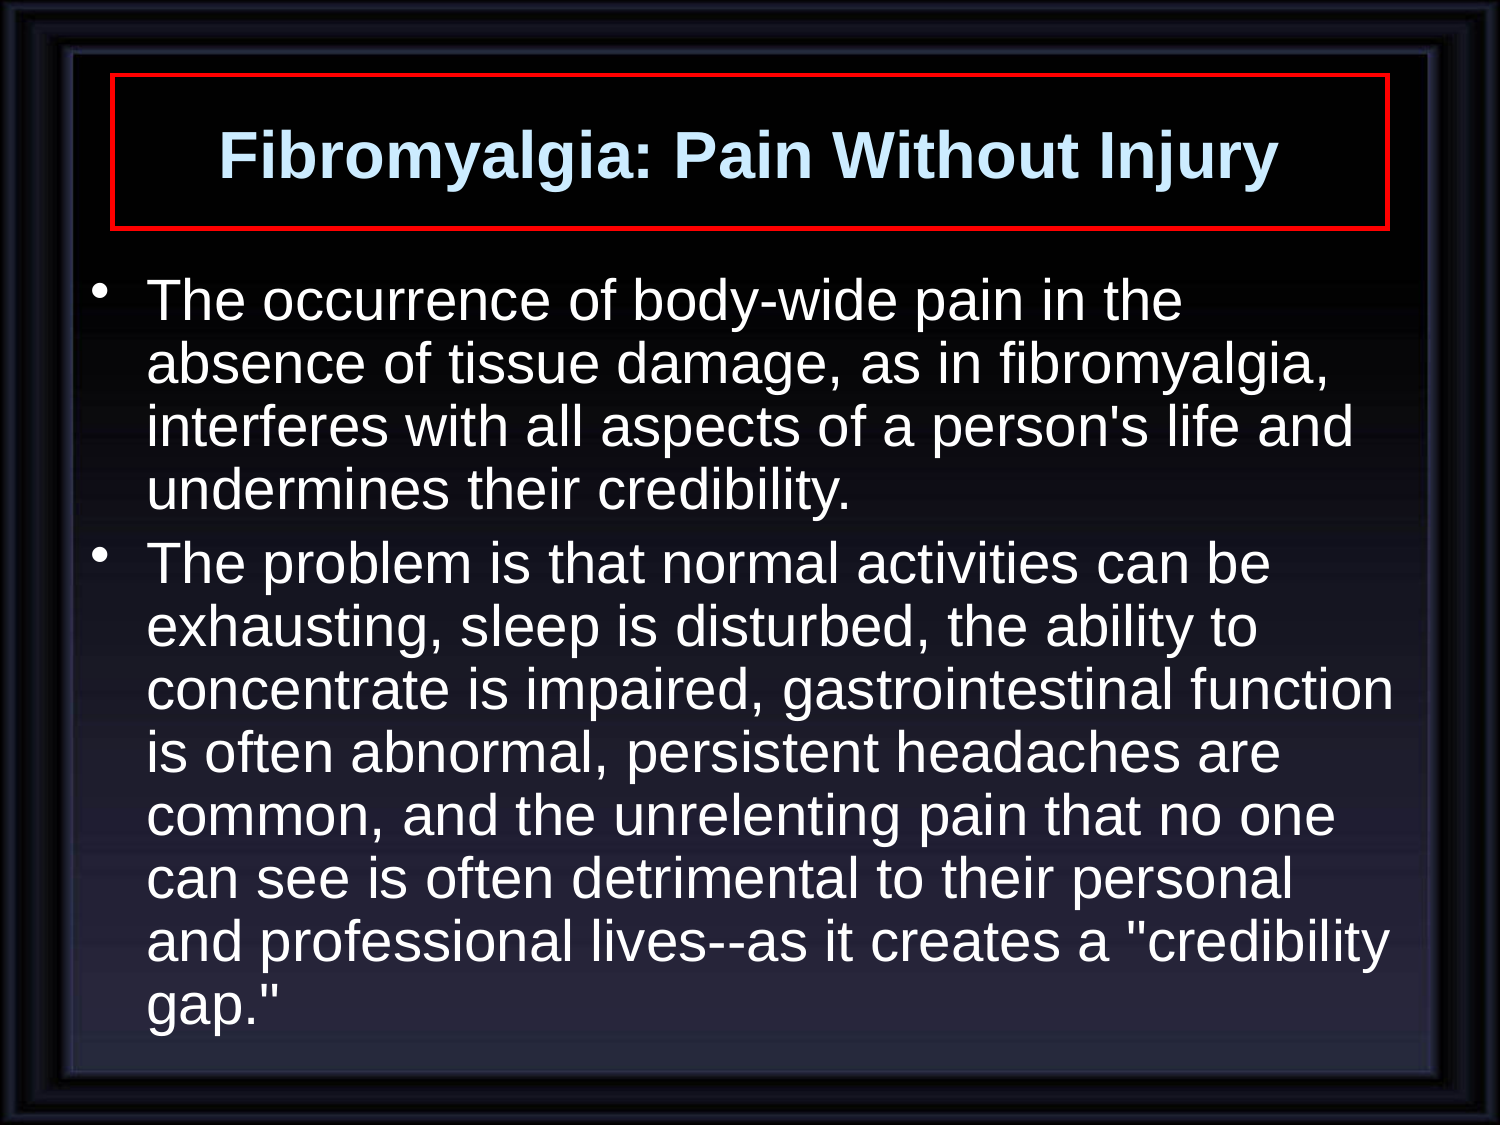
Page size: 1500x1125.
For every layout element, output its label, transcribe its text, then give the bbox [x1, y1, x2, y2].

title Fibromyalgia: Pain Without Injury [112, 74, 1388, 229]
list The occurrence of body-wide pain in the absence of tissue damage, as in fibromyalgia, interferes with all aspects of a person's life and undermines their credibility. The problem is that normal activities can be exhausting, sleep is disturbed, the ability to concentrate is impaired, gastrointestinal function is often abnormal, persistent headaches are common, and the unrelenting pain that no one can see is often detrimental to their personal and professional lives--as it creates a "credibility gap." [74, 262, 1426, 1006]
picture [0, 0, 1500, 1125]
